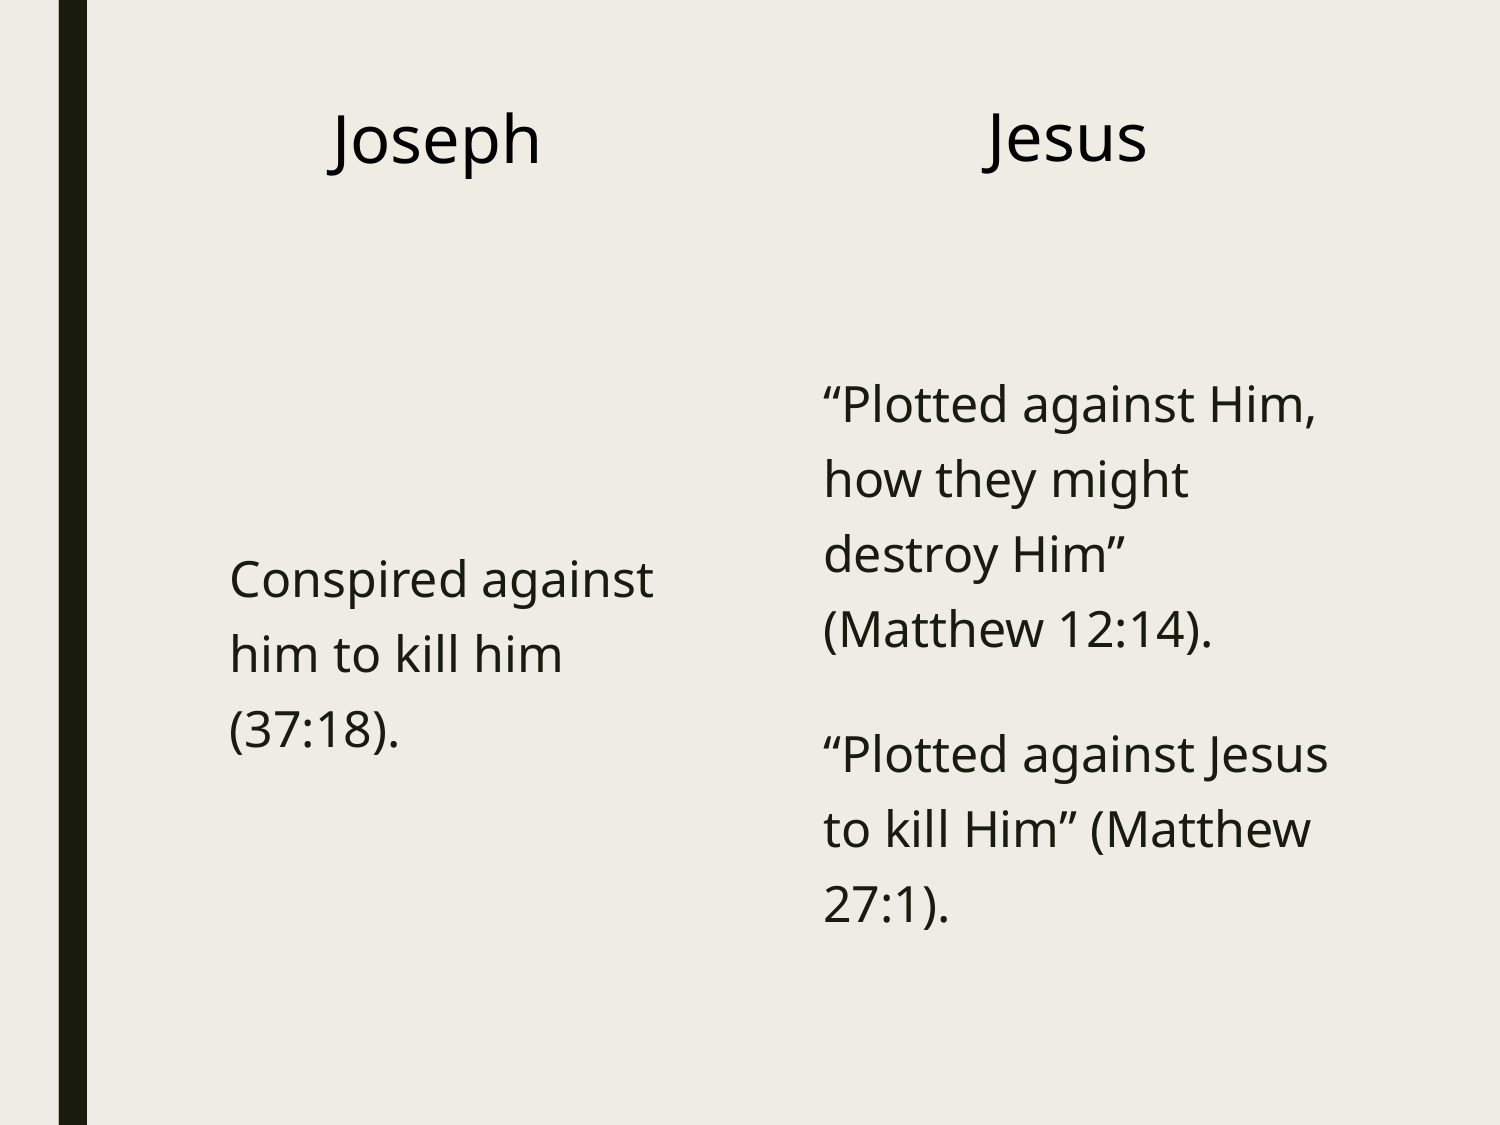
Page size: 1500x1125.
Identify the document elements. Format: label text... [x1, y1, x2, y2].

list “Plotted against Him, how they might destroy Him” (Matthew 12:14). “Plotted against Jesus to kill Him” (Matthew 27:1). [802, 224, 1350, 1065]
text_box Jesus [972, 87, 1180, 182]
text_box Joseph [317, 89, 568, 184]
list Conspired against him to kill him (37:18). [168, 224, 716, 1065]
